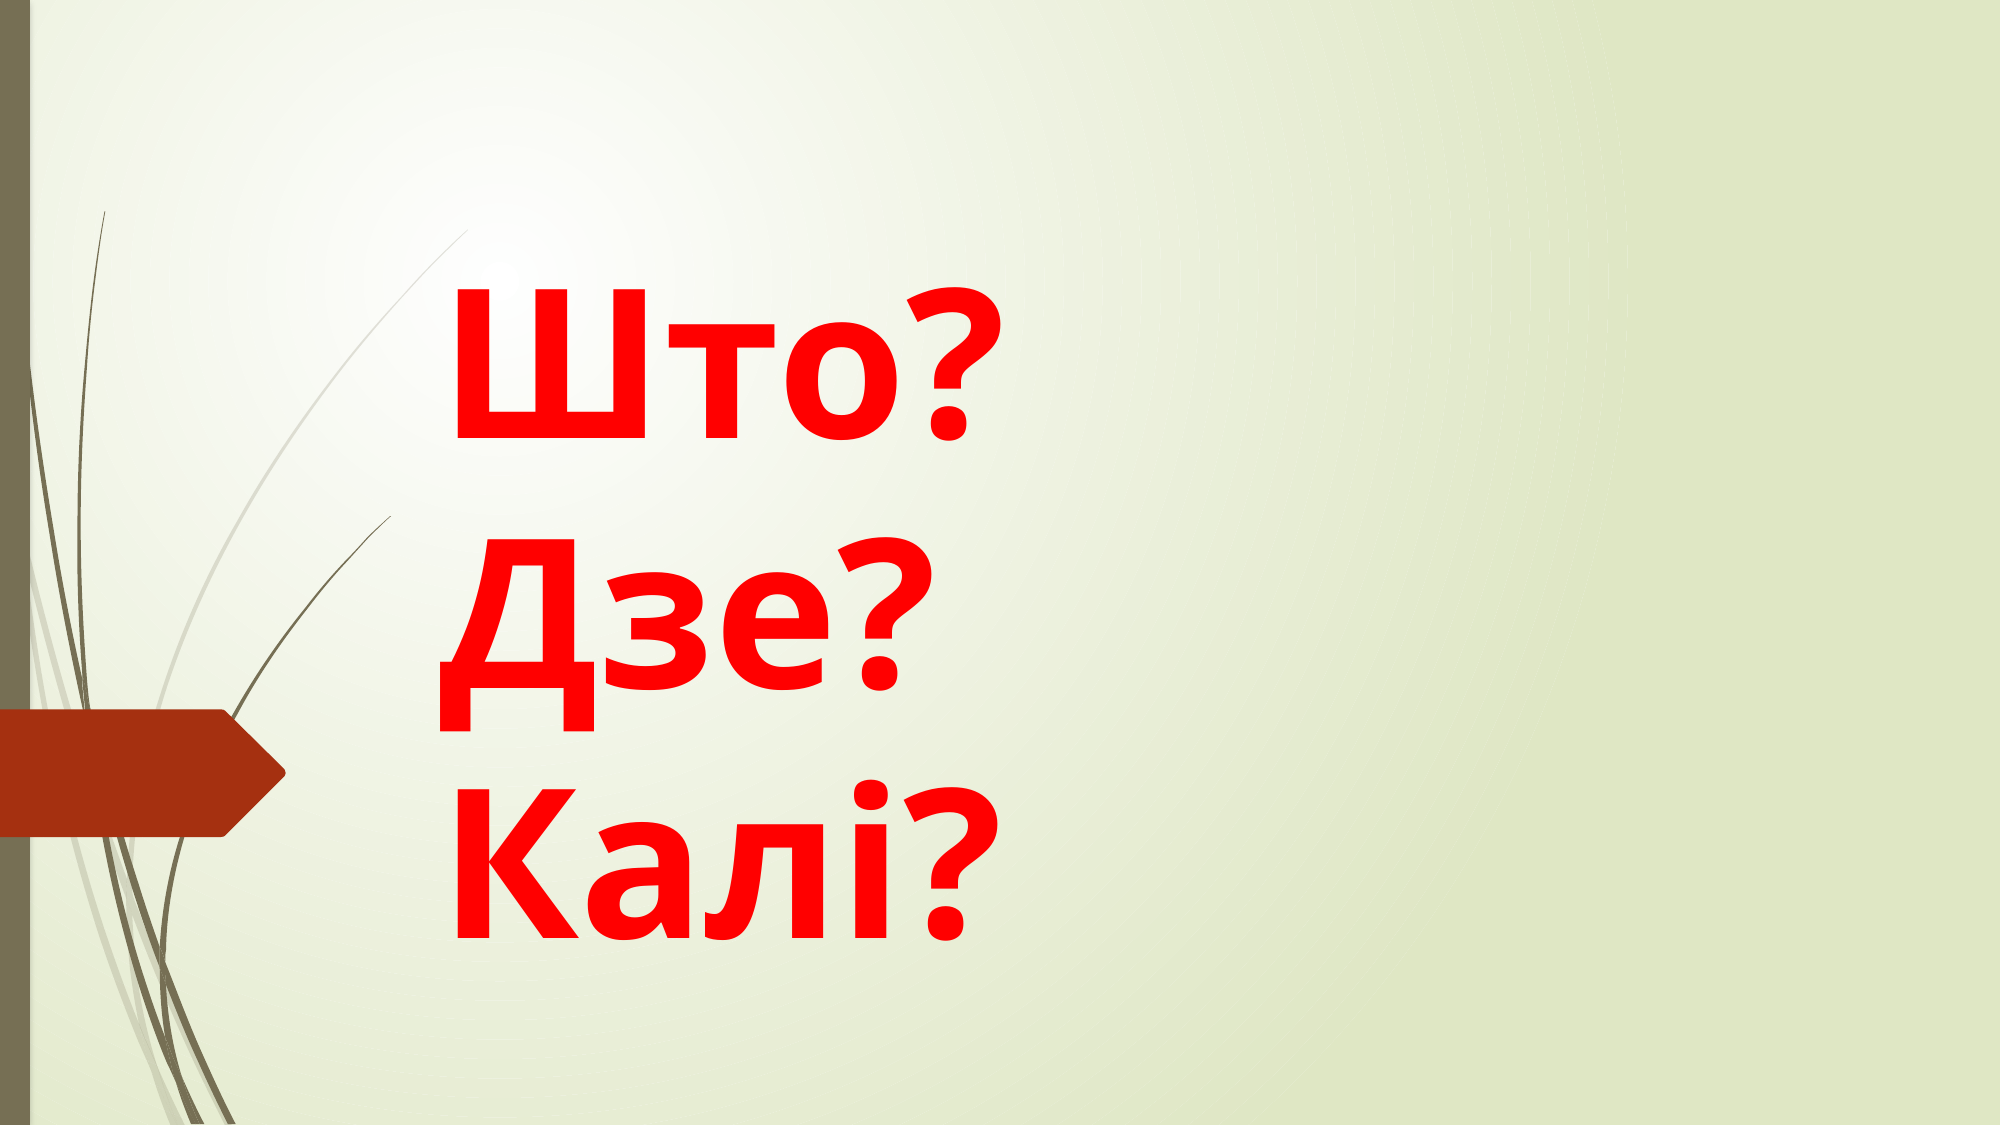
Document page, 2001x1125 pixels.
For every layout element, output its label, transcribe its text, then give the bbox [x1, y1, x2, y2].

title Што? Дзе? Калі? [424, 412, 1888, 988]
